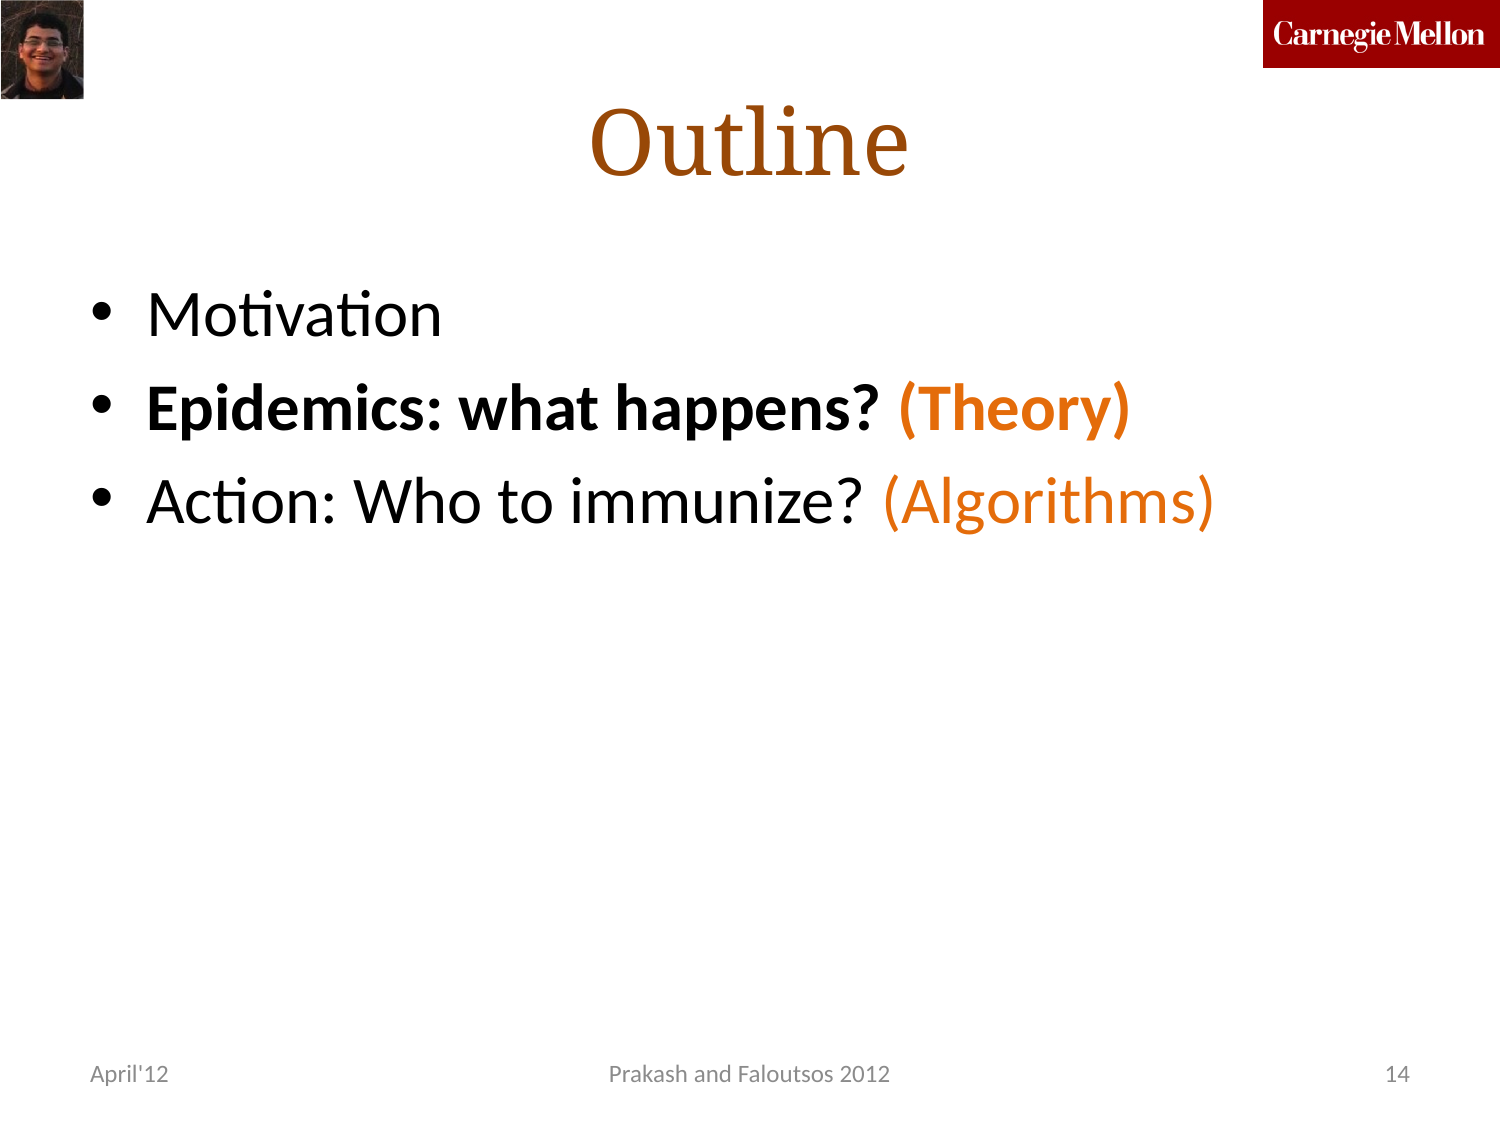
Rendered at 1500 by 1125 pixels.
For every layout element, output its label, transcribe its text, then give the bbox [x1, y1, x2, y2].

slide_number 14 [1074, 1042, 1425, 1103]
slide_number April'12 [75, 1042, 425, 1103]
footer Prakash and Faloutsos 2012 [512, 1042, 988, 1103]
title Outline [50, 45, 1450, 233]
list Motivation Epidemics: what happens? (Theory) Action: Who to immunize? (Algorithms) [75, 262, 1425, 1005]
picture [0, 0, 84, 100]
picture [1263, 0, 1500, 68]
